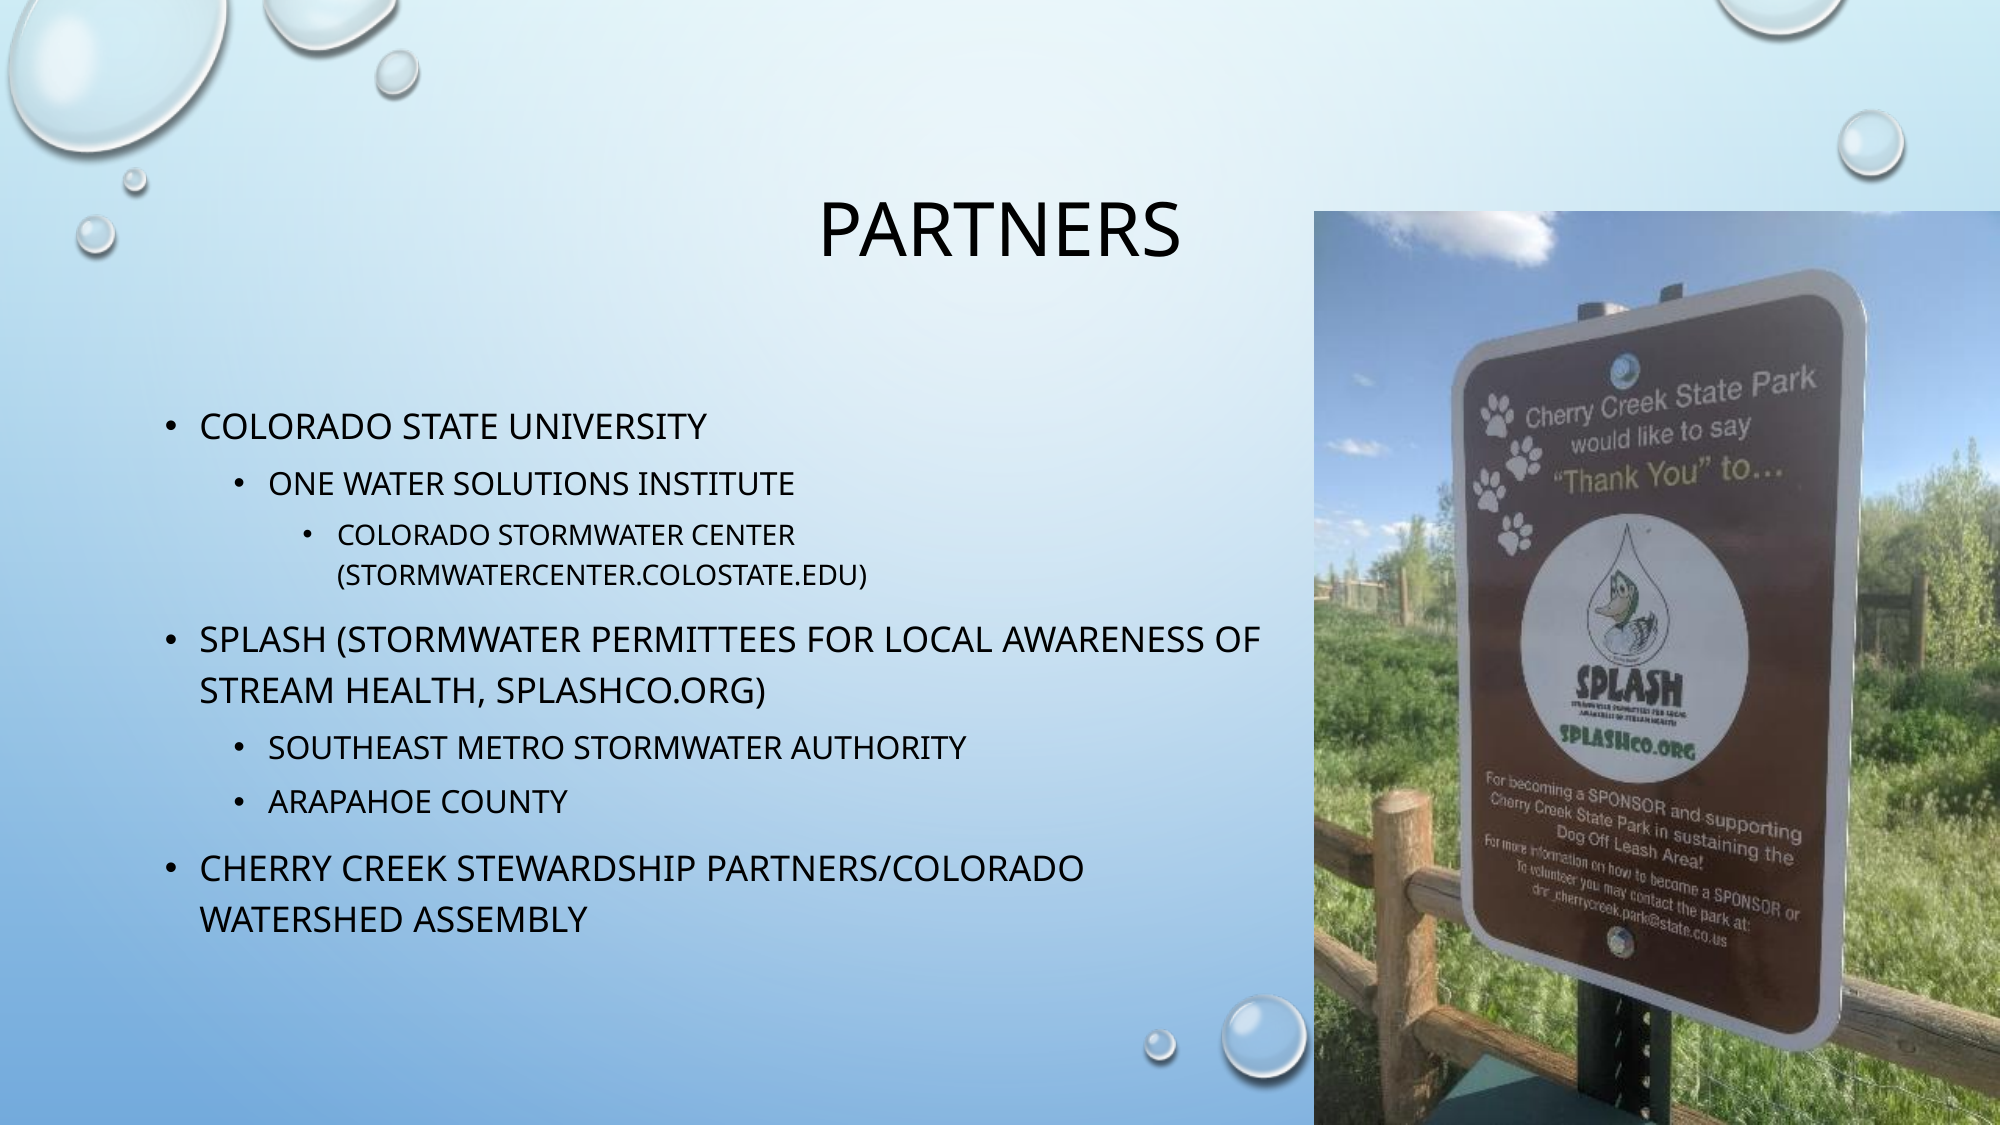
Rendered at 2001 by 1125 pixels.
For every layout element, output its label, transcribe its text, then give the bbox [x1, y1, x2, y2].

title Partners [149, 101, 1851, 364]
list Colorado State University One water Solutions Institute Colorado Stormwater Center (stormwatercenter.colostate.edu) Splash (stormwater permittees for local awareness of stream health, splashco.org) Southeast metro stormwater authority Arapahoe county Cherry Creek Stewardship Partners/Colorado Watershed Assembly [149, 388, 1308, 950]
picture [0, 0, 2000, 1125]
